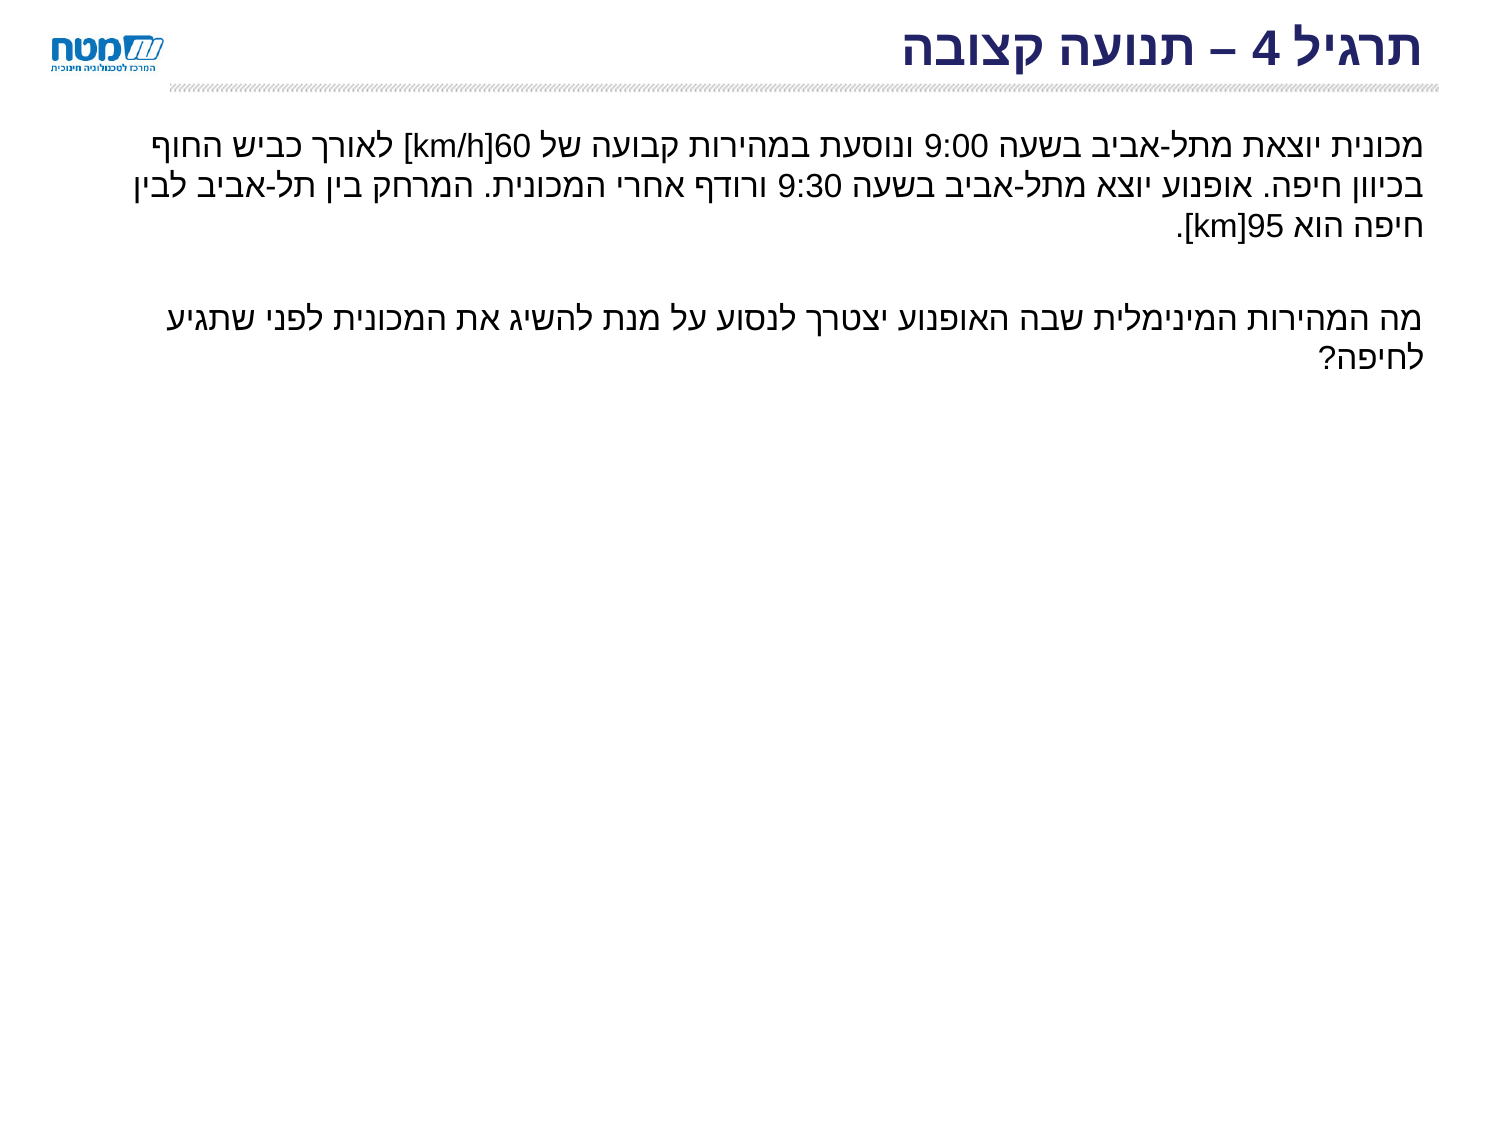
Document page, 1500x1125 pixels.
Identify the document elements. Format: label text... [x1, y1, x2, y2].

title תרגיל 4 – תנועה קצובה [178, 15, 1439, 75]
picture [170, 81, 1439, 97]
list מכונית יוצאת מתל-אביב בשעה 9:00 ונוסעת במהירות קבועה של 60[km/h] לאורך כביש החוף בכיוון חיפה. אופנוע יוצא מתל-אביב בשעה 9:30 ורודף אחרי המכונית. המרחק בין תל-אביב לבין חיפה הוא 95[km]. מה המהירות המינימלית שבה האופנוע יצטרך לנסוע על מנת להשיג את המכונית לפני שתגיע לחיפה? [88, 116, 1440, 1050]
picture [41, 30, 165, 79]
